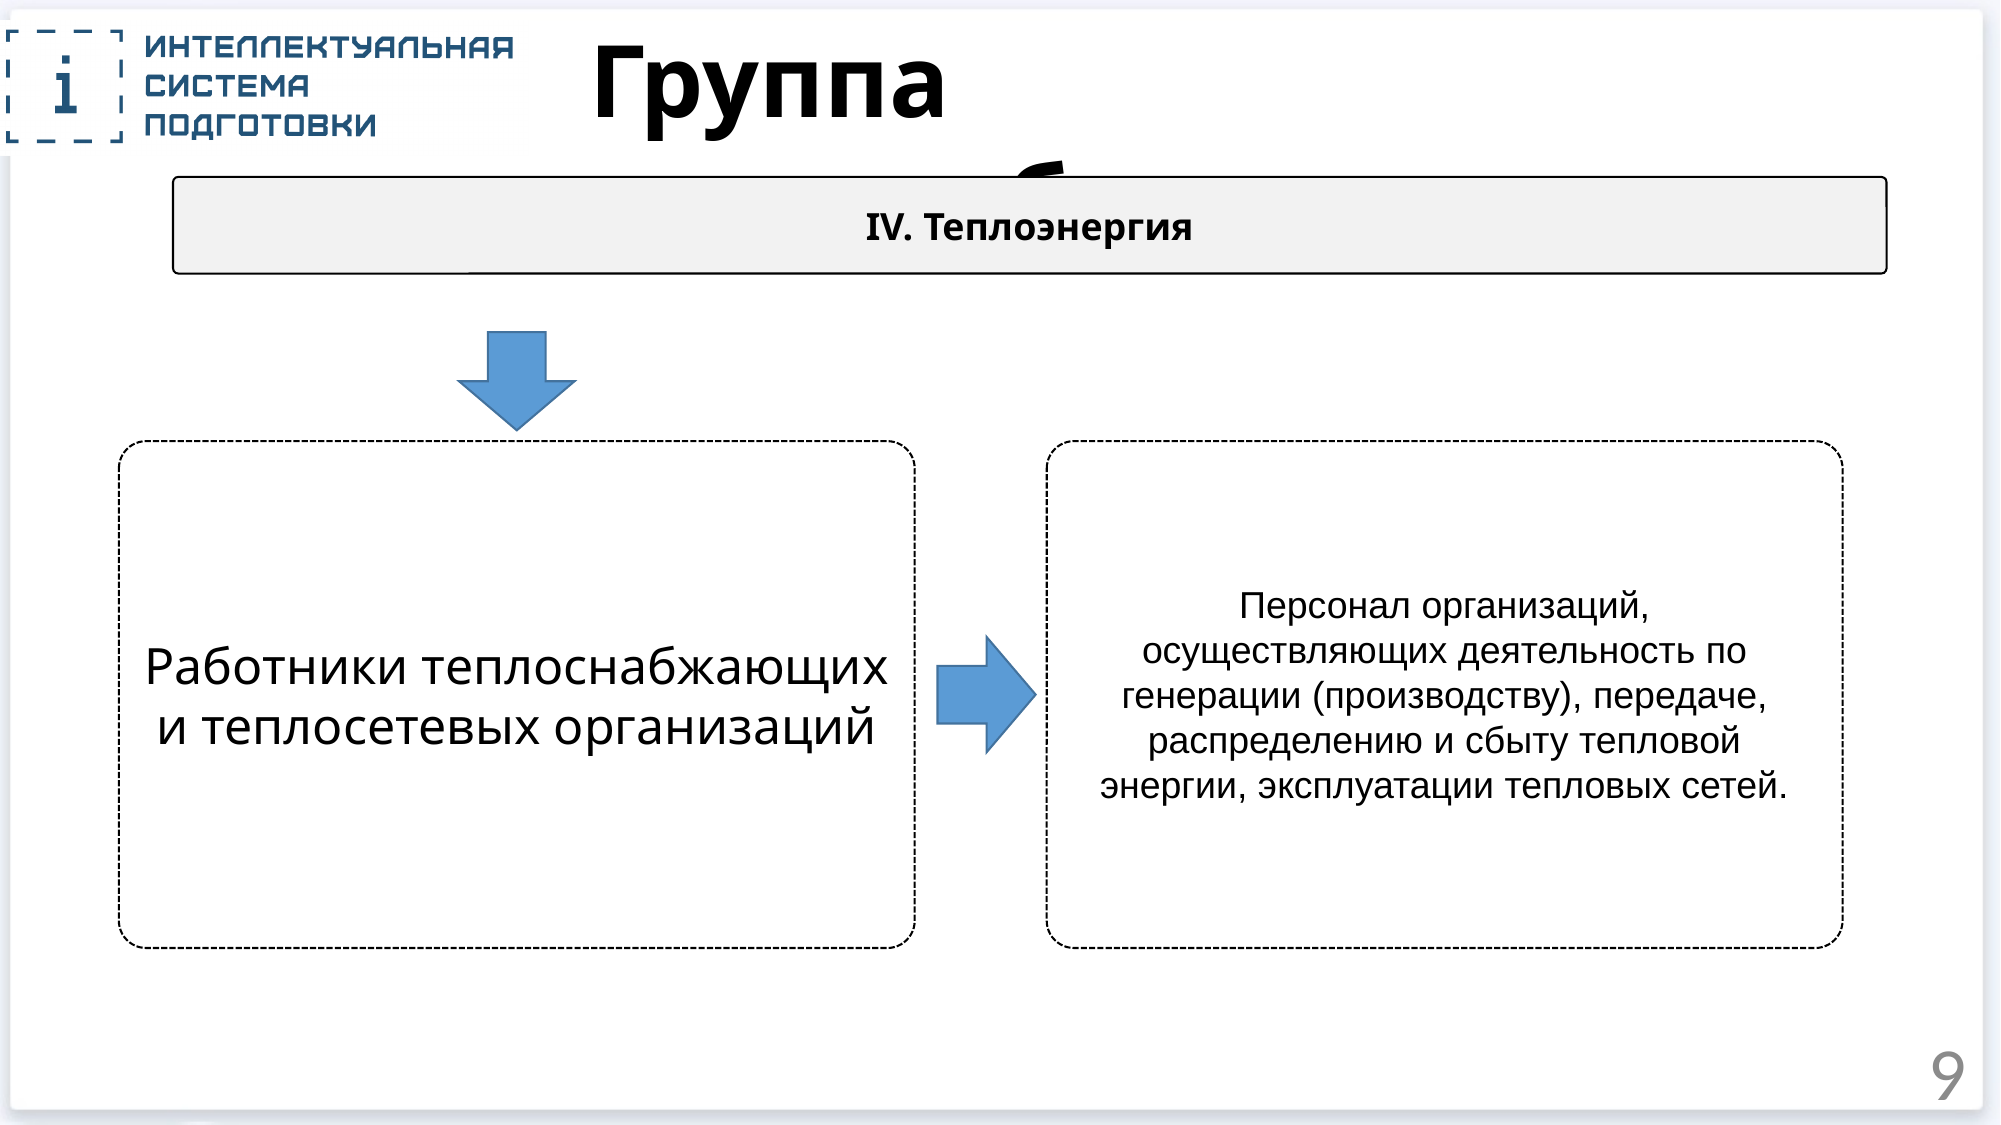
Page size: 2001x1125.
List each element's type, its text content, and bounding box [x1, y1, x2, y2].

text_box IV. Теплоэнергия [171, 175, 1888, 275]
text_box Персонал организаций, осуществляющих деятельность по генерации (производству), передаче, распределению и сбыту тепловой энергии, эксплуатации тепловых сетей. [1081, 573, 1808, 814]
text_box [1045, 440, 1844, 950]
slide_number 9 [1531, 1040, 1982, 1101]
text_box [936, 634, 1038, 756]
picture [0, 0, 2001, 1125]
text_box [456, 331, 578, 432]
text_box Группа электробезопасности [574, 9, 1982, 265]
text_box Работники теплоснабжающих и теплосетевых организаций [117, 440, 916, 950]
